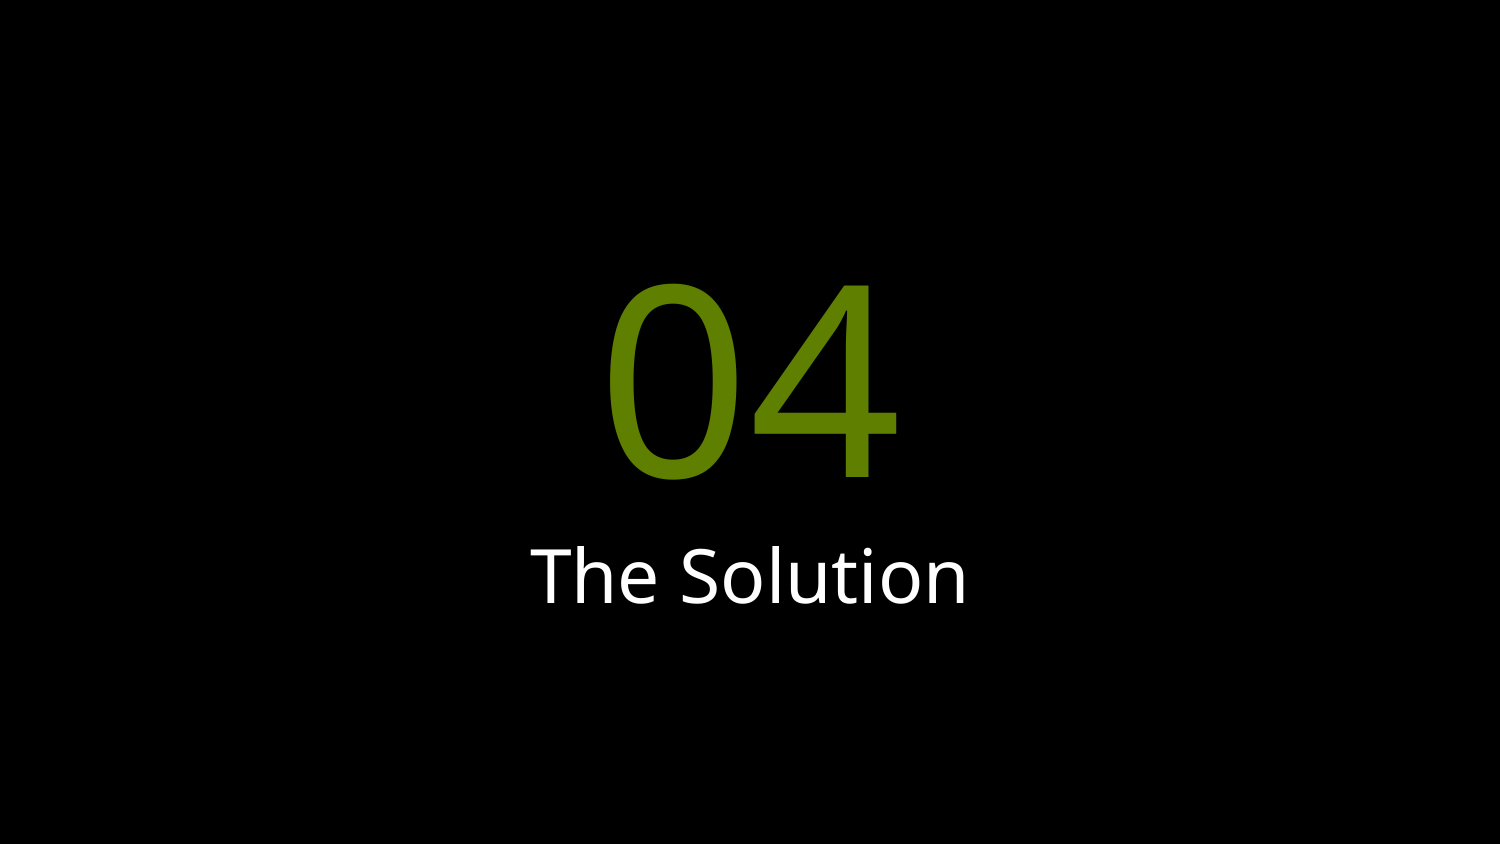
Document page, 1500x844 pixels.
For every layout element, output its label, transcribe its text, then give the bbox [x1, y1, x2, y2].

title The Solution [114, 500, 1386, 648]
title 04 [537, 195, 963, 500]
